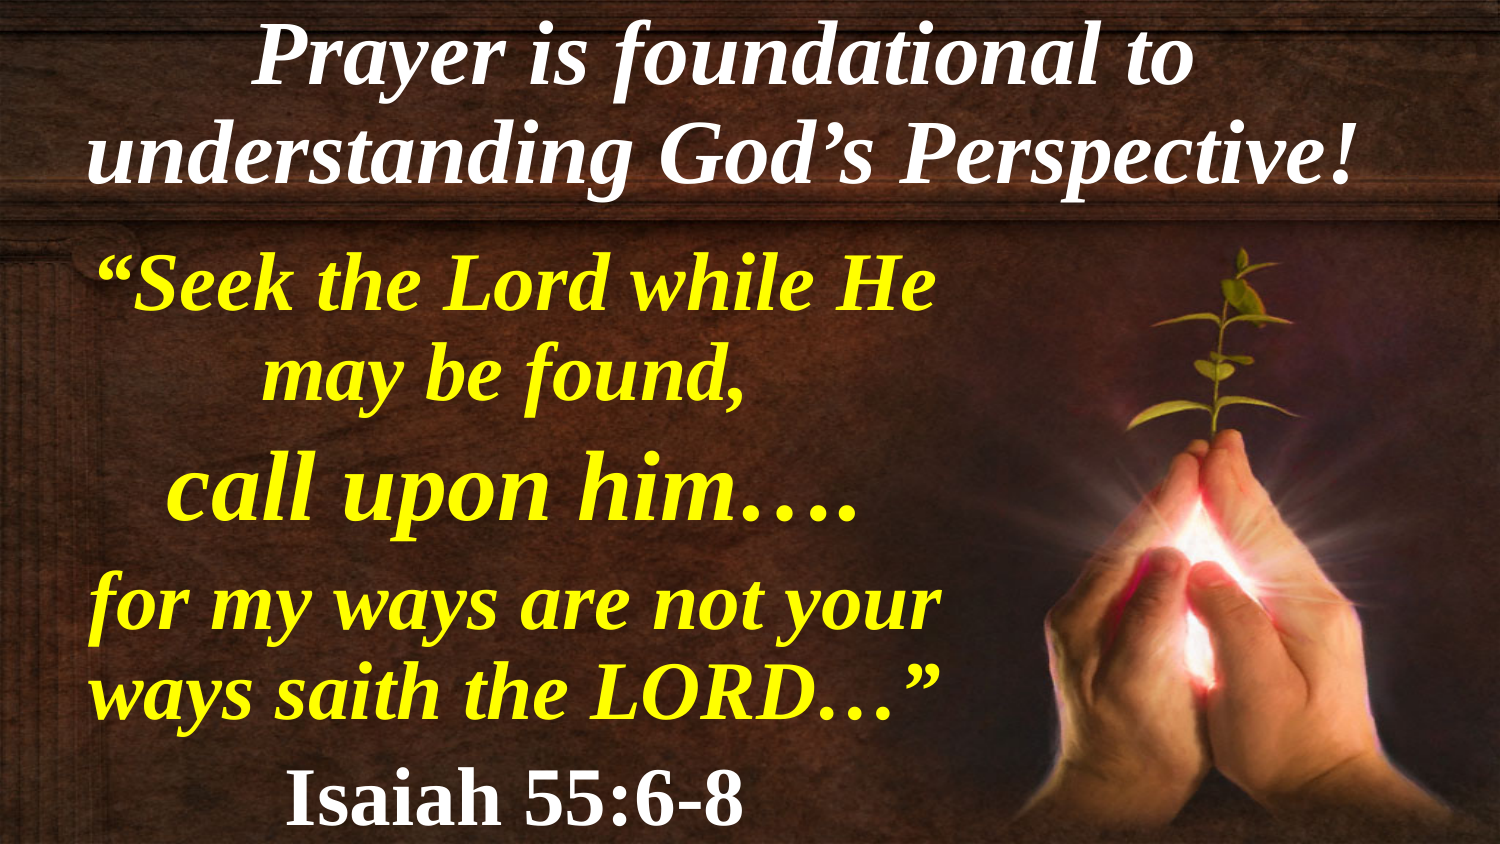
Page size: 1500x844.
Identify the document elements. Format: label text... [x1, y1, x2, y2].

list “Seek the Lord while He may be found, call upon him…. for my ways are not your ways saith the LORD…” Isaiah 55:6-8 [62, 234, 1000, 844]
picture [0, 0, 1500, 844]
title Prayer is foundational to understanding God’s Perspective! [24, 1, 1438, 208]
